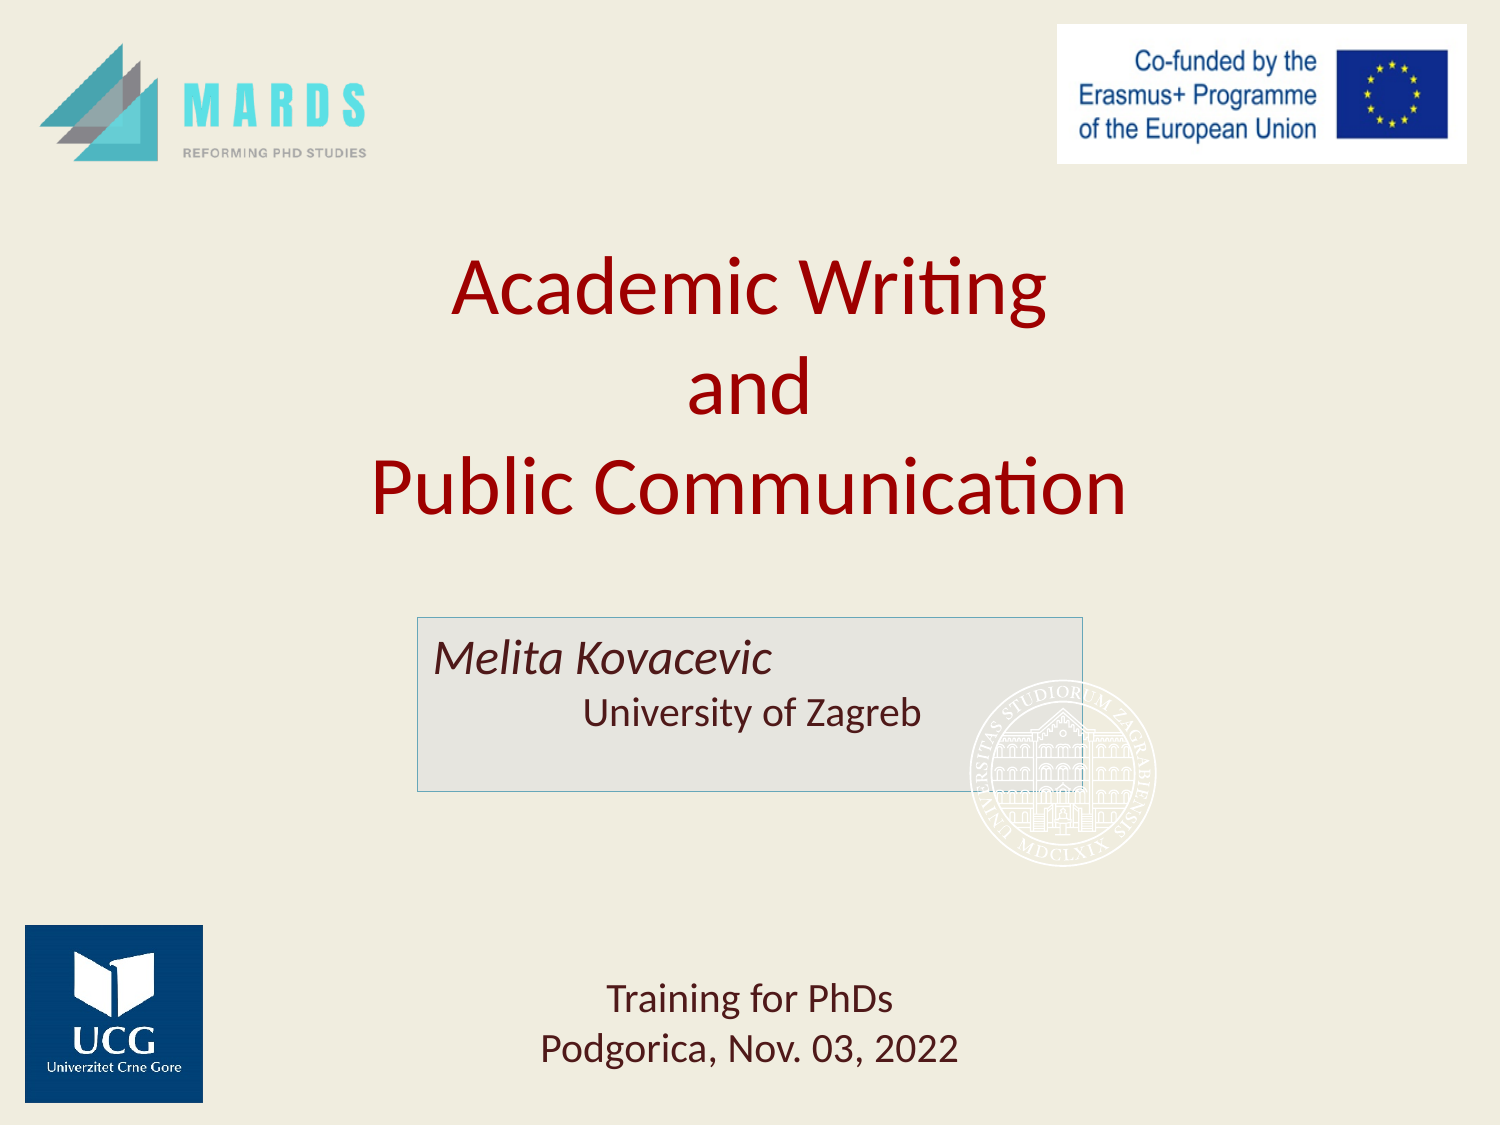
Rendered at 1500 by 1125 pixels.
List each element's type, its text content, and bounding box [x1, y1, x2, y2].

picture [969, 679, 1157, 868]
text_box Melita Kovacevic University of Zagreb [417, 617, 1083, 792]
text_box Academic Writing and Public Communication Training for PhDs Podgorica, Nov. 03, 2022 [355, 163, 1144, 1079]
picture [26, 21, 380, 164]
picture [25, 925, 203, 1104]
picture [1056, 24, 1467, 164]
